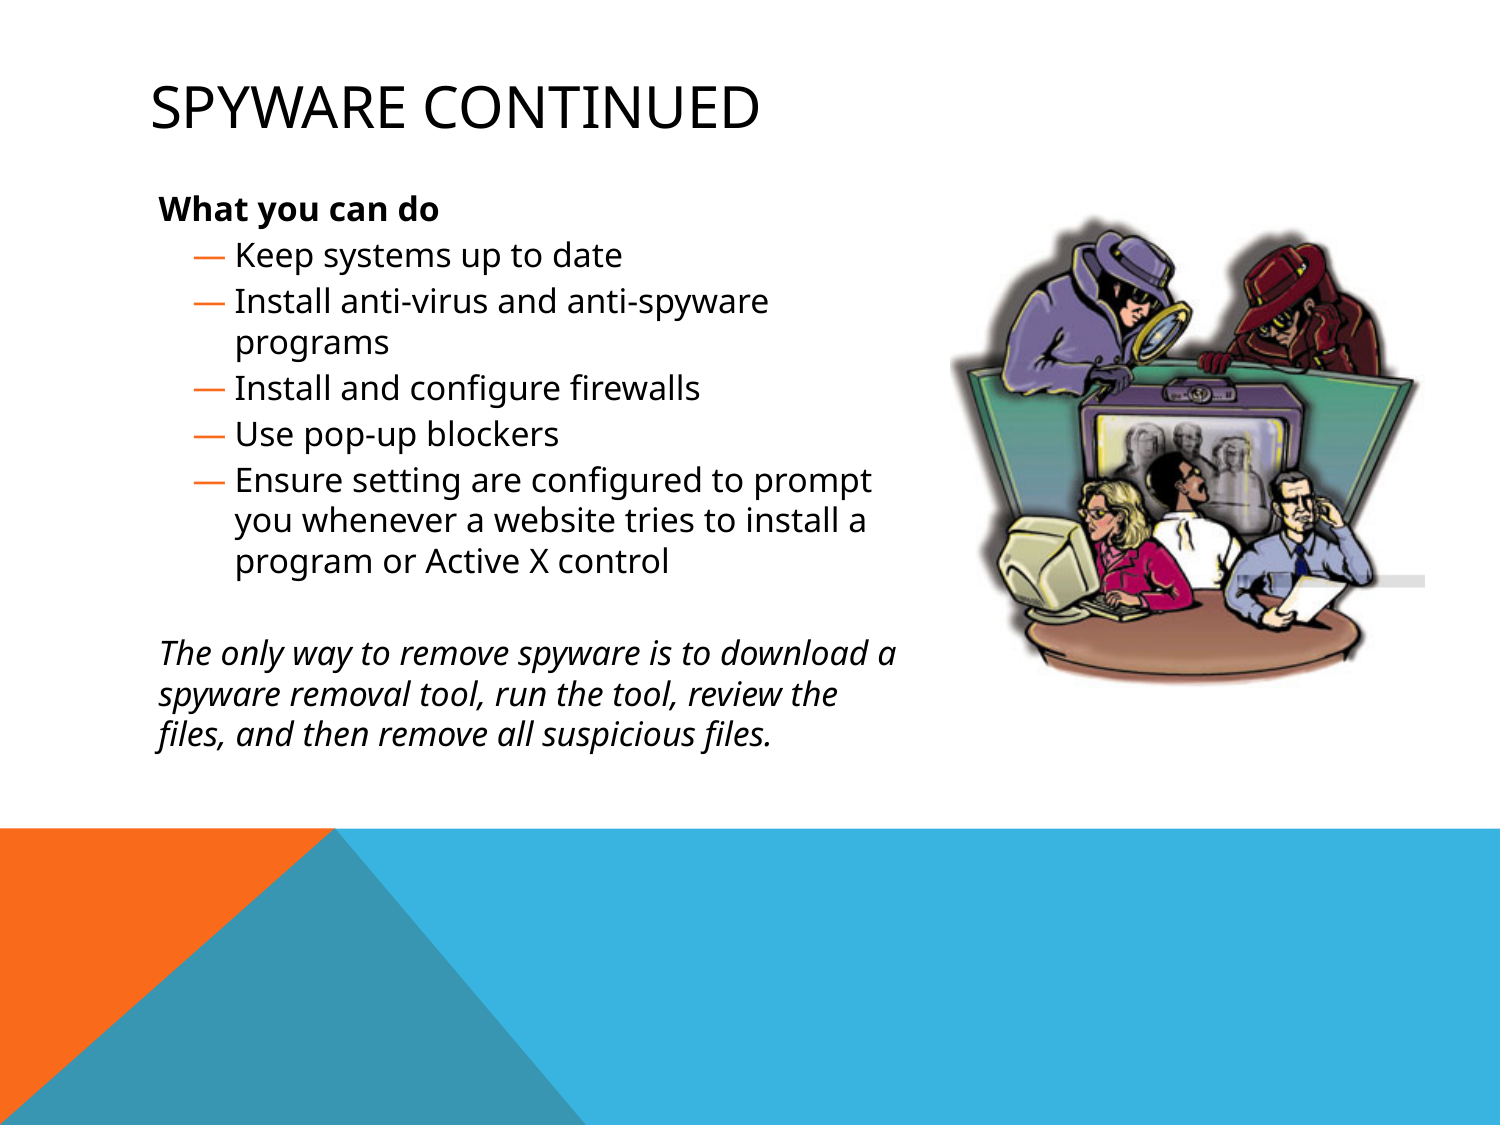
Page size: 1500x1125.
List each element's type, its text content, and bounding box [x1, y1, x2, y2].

title Spyware Continued [135, 60, 1369, 150]
picture [949, 212, 1426, 688]
list What you can do Keep systems up to date Install anti-virus and anti-spyware programs Install and configure firewalls Use pop-up blockers Ensure setting are configured to prompt you whenever a website tries to install a program or Active X control The only way to remove spyware is to download a spyware removal tool, run the tool, review the files, and then remove all suspicious files. [135, 180, 925, 768]
